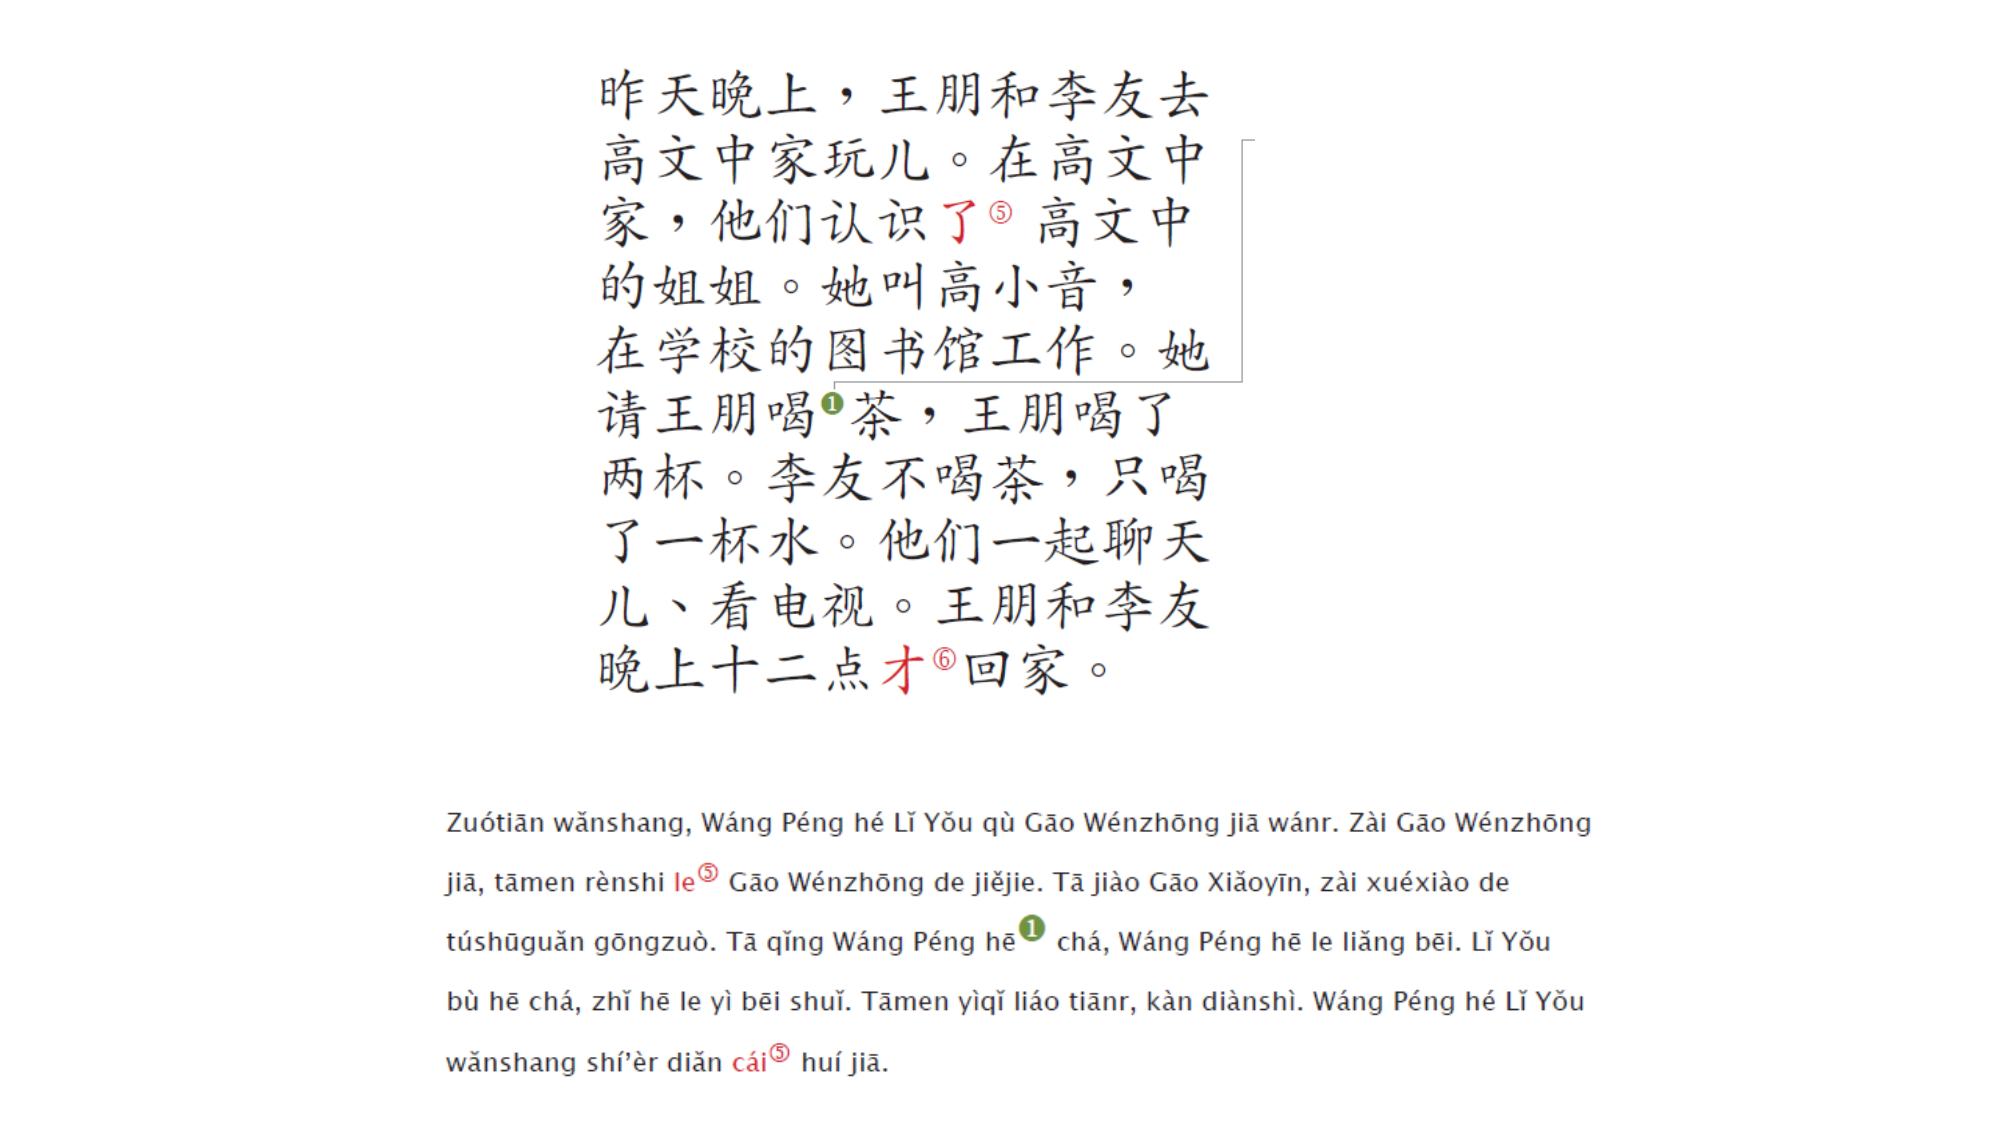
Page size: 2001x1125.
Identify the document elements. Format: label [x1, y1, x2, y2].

picture [580, 34, 1255, 749]
picture [400, 774, 1681, 1114]
